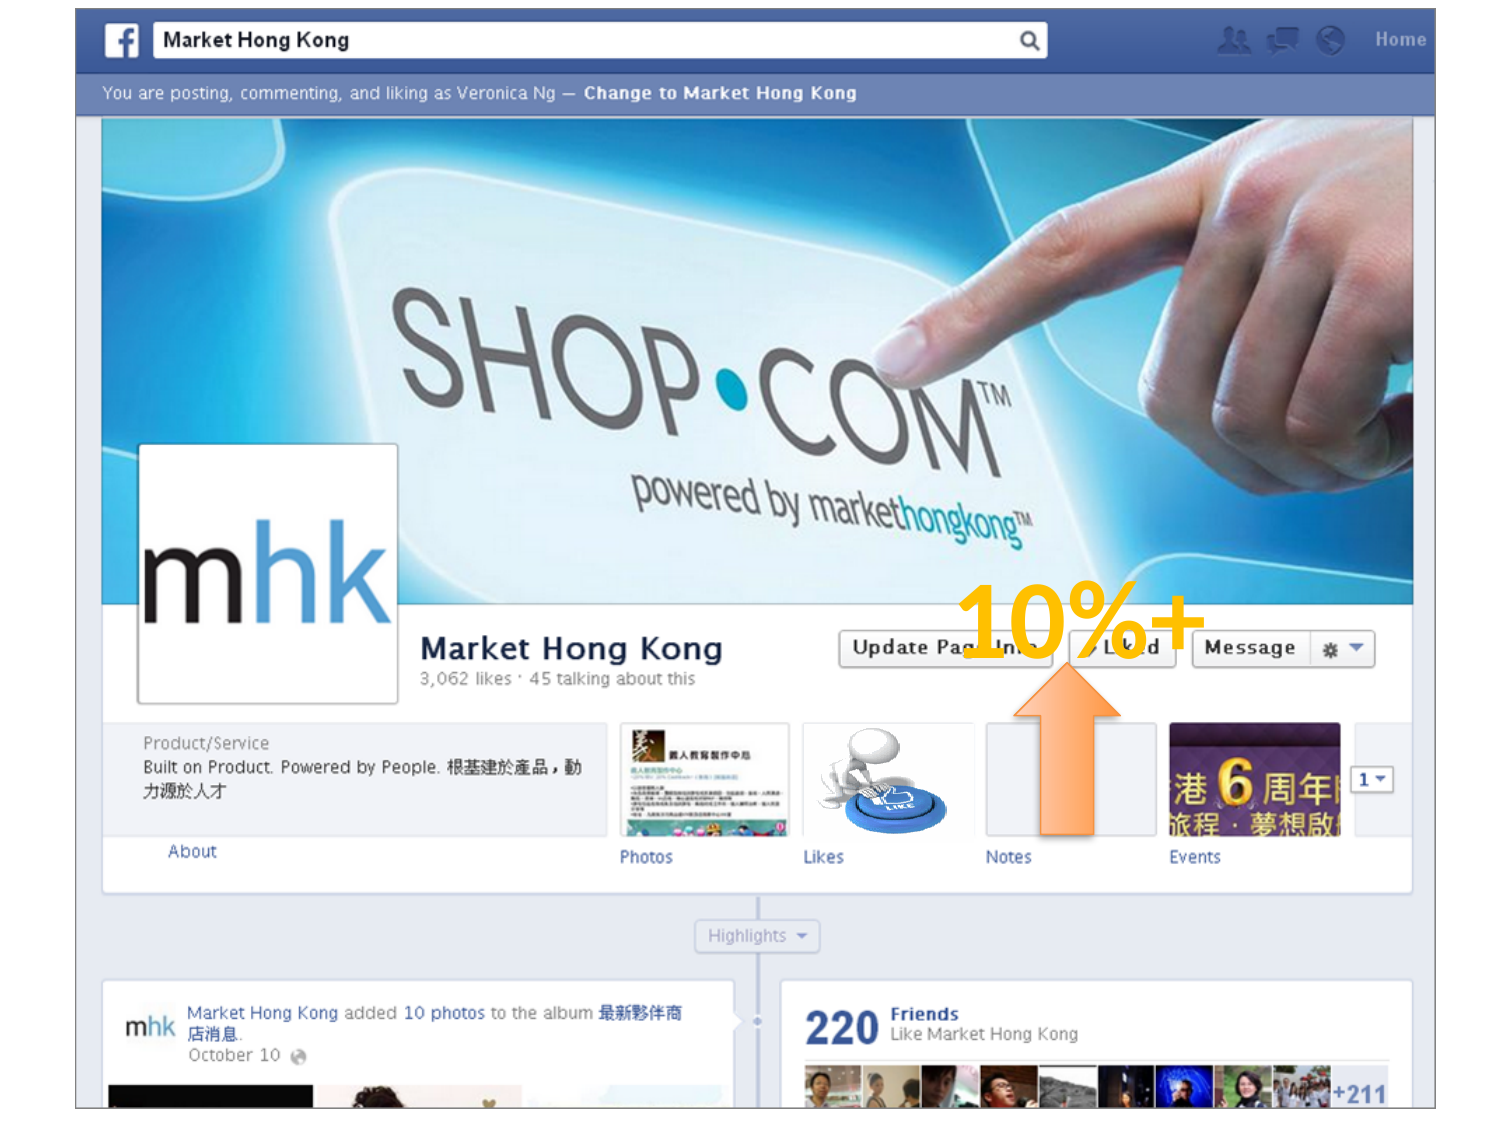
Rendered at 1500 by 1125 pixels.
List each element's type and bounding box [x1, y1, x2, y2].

picture [74, 8, 1436, 1109]
